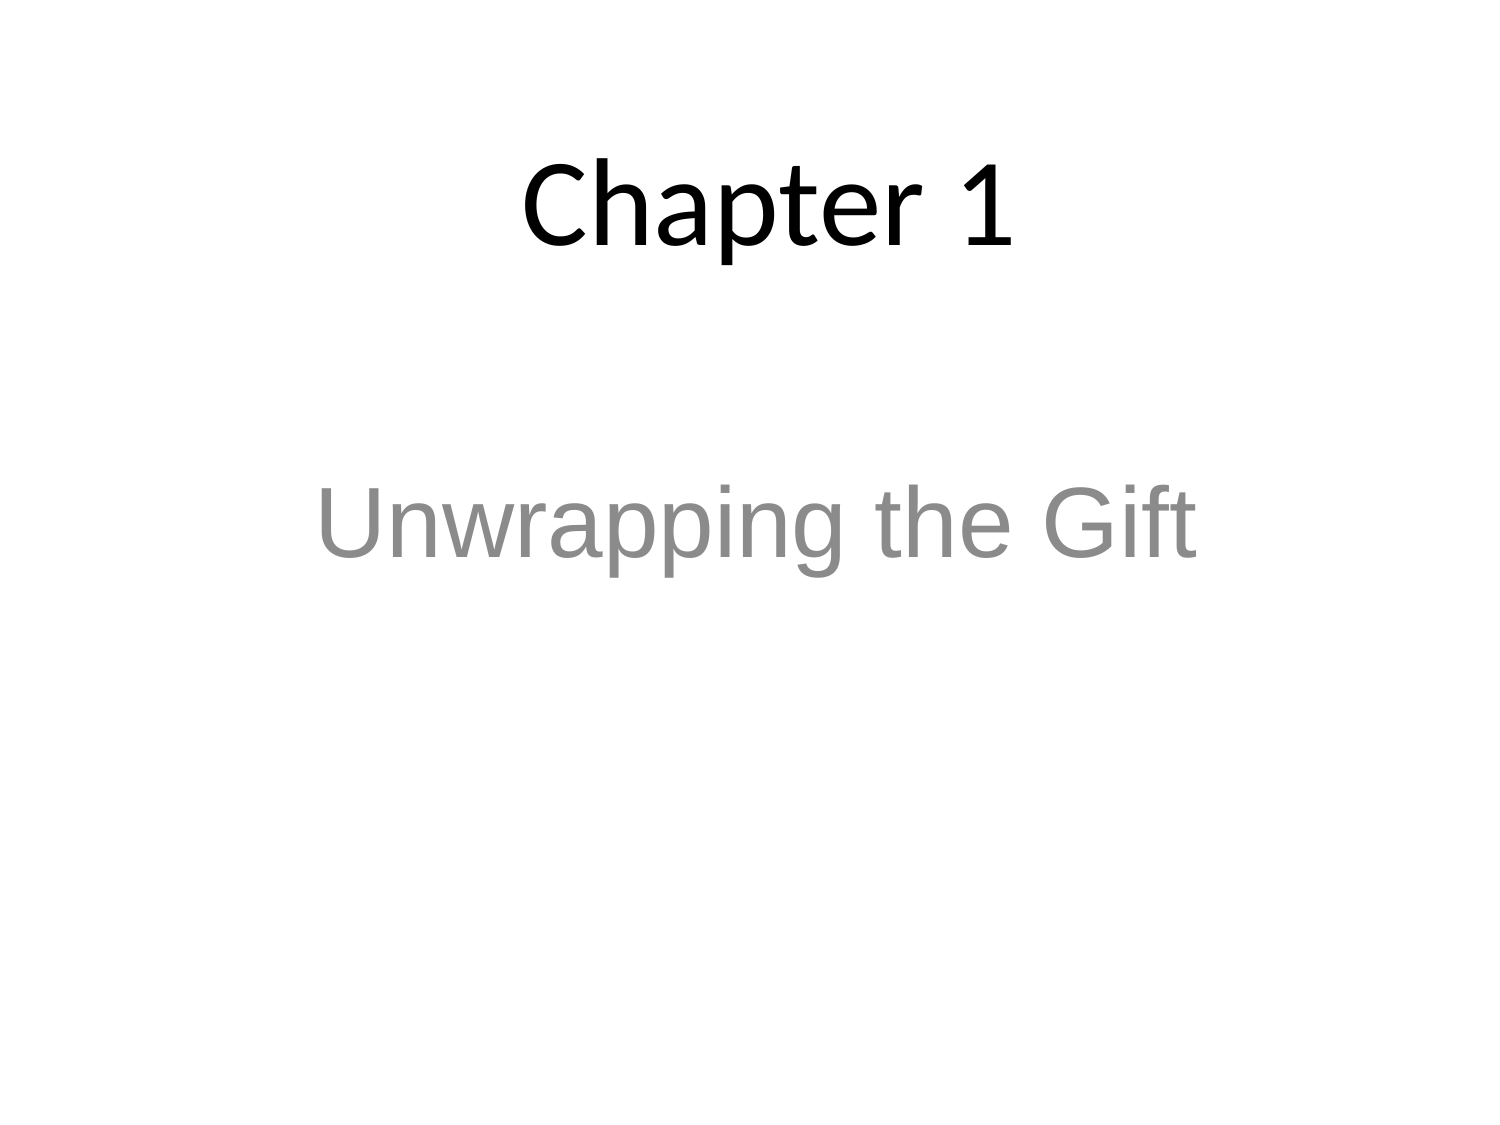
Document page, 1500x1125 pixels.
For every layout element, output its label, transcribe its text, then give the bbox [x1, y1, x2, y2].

subtitle Unwrapping the Gift [125, 450, 1388, 850]
title Chapter 1 [150, 112, 1388, 300]
